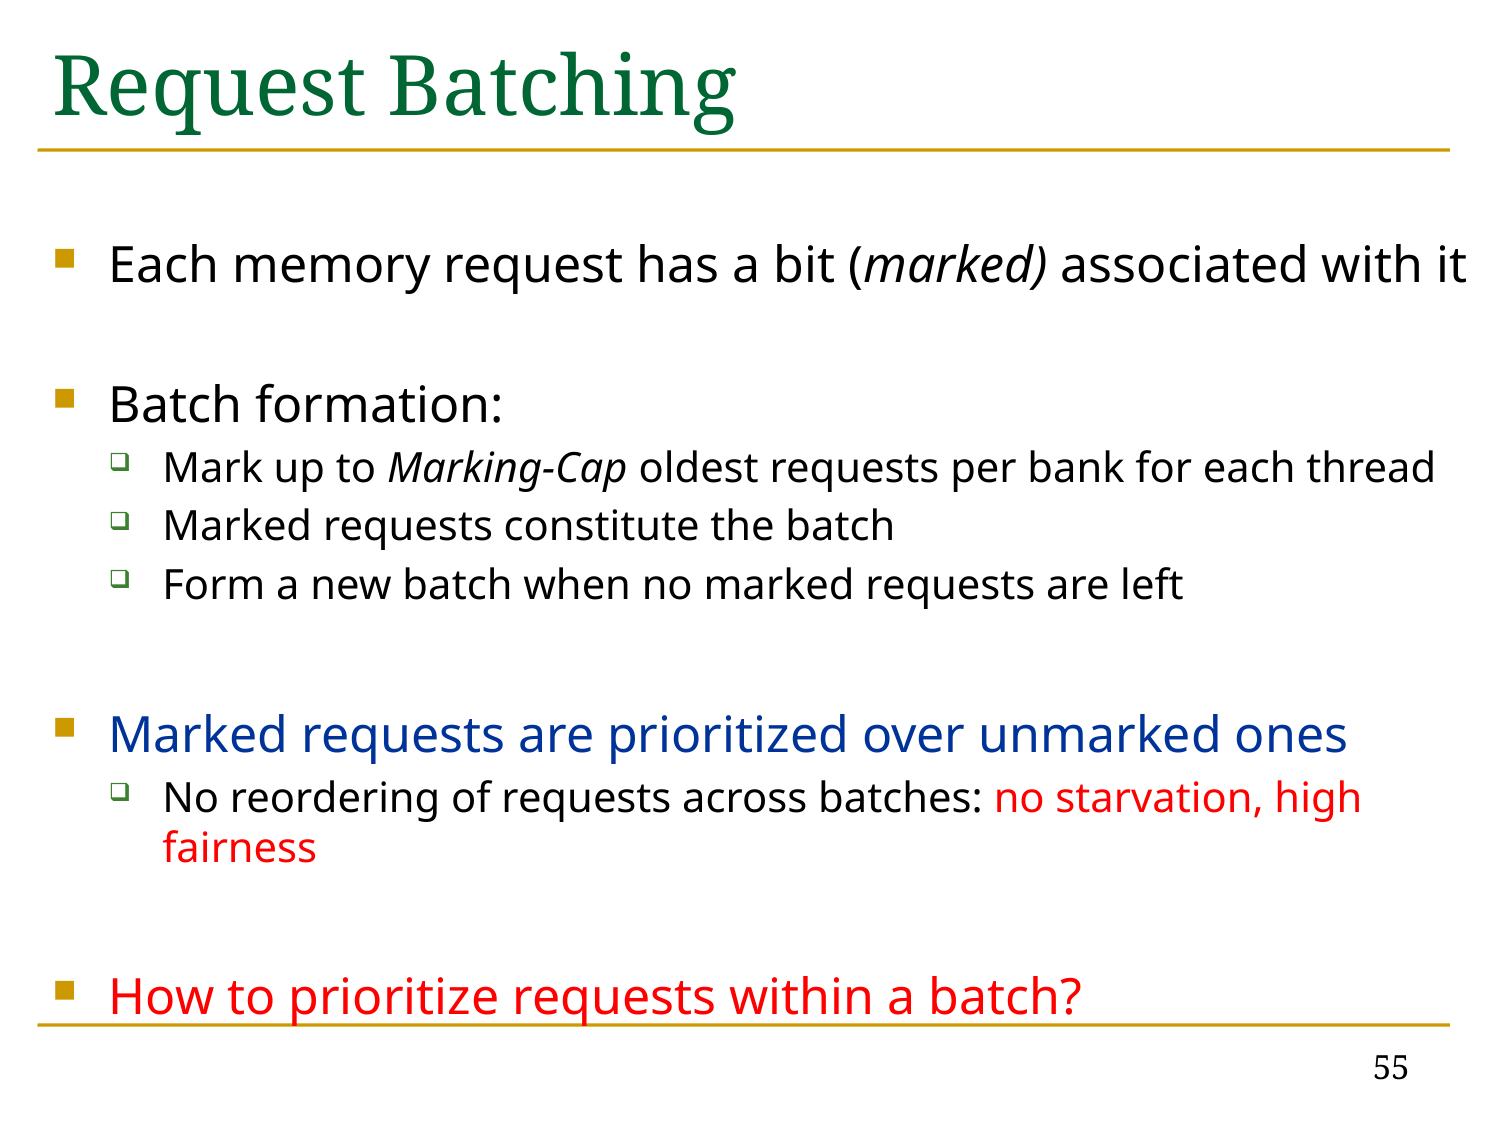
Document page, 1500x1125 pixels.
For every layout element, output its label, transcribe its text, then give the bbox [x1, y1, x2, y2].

list Each memory request has a bit (marked) associated with it Batch formation: Mark up to Marking-Cap oldest requests per bank for each thread Marked requests constitute the batch Form a new batch when no marked requests are left Marked requests are prioritized over unmarked ones No reordering of requests across batches: no starvation, high fairness How to prioritize requests within a batch? [37, 224, 1500, 1025]
title Request Batching [37, 24, 1450, 200]
slide_number 55 [1074, 1023, 1426, 1100]
